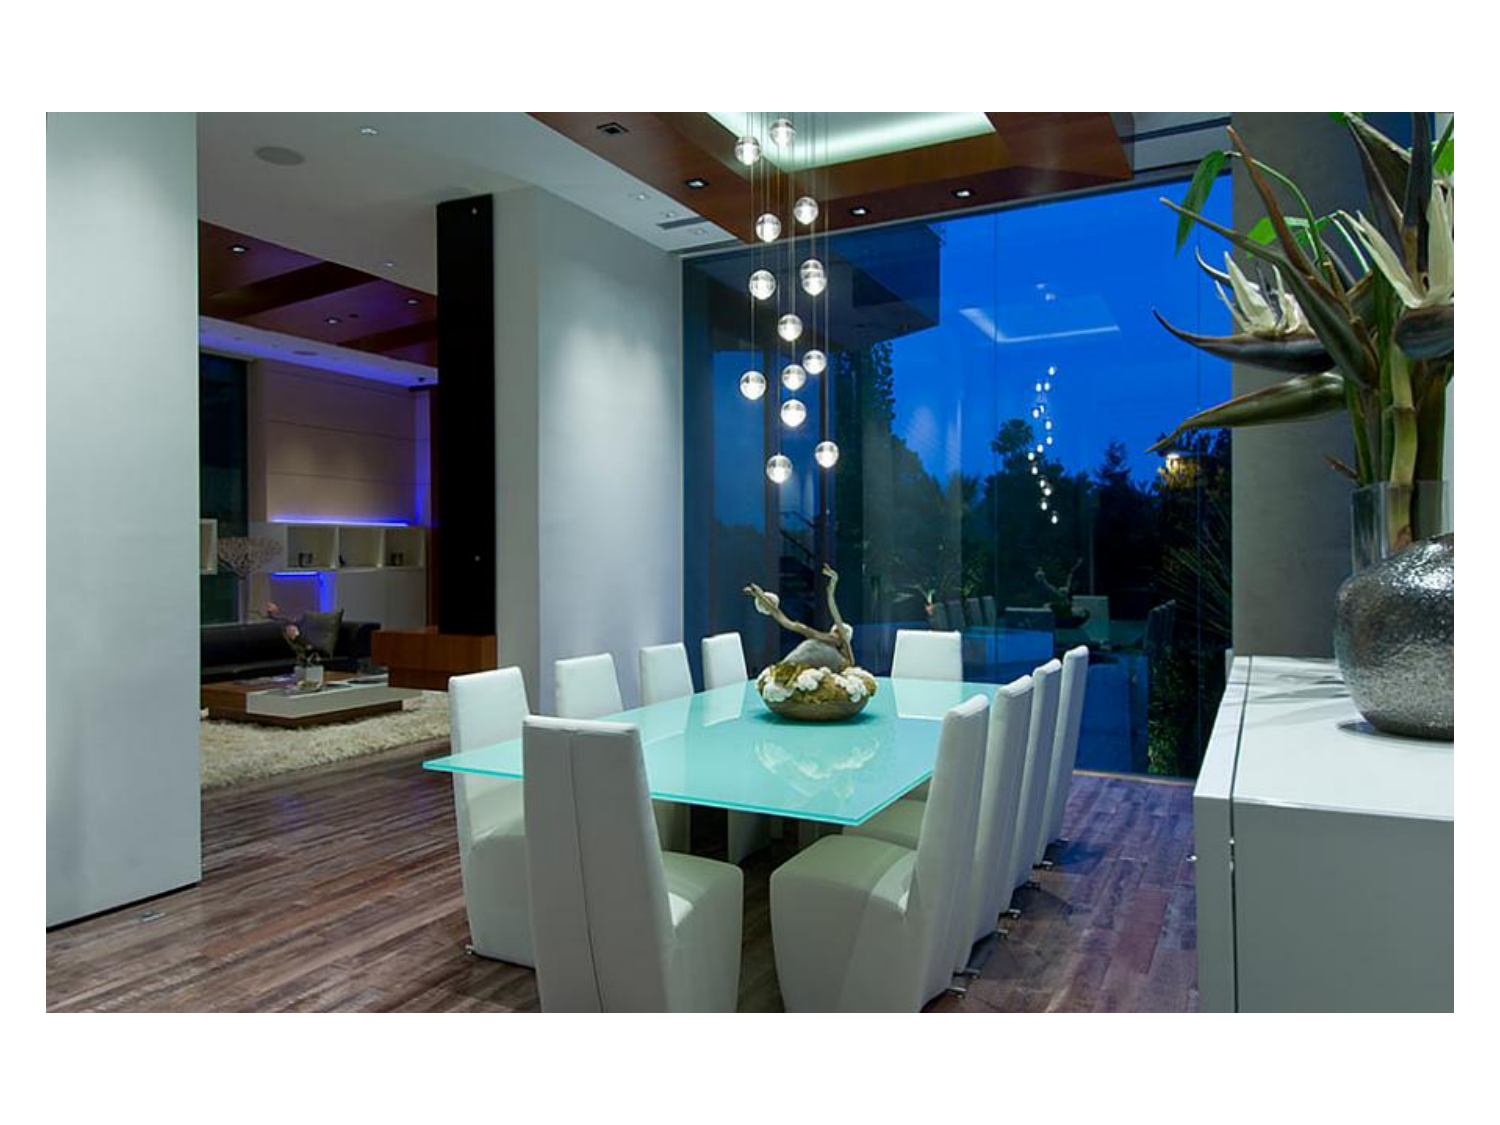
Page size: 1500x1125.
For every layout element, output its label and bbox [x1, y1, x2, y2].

picture [46, 112, 1454, 1013]
